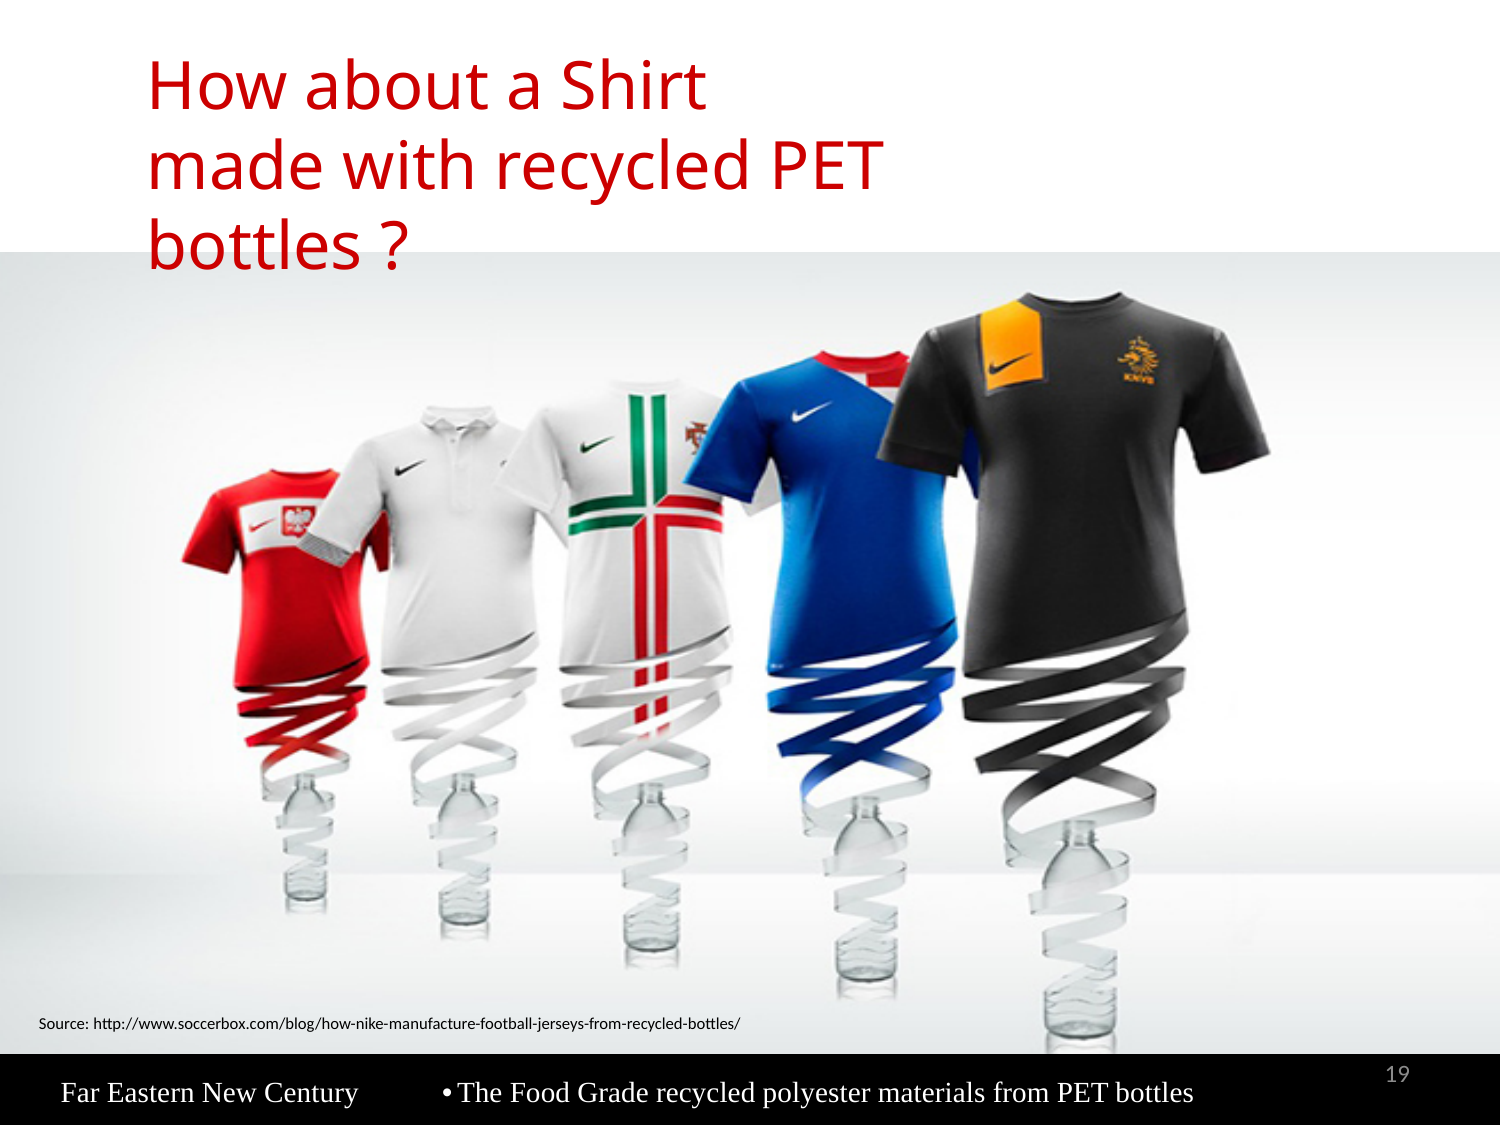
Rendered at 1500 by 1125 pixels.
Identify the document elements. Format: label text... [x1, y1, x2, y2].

table_header The Food Grade recycled polyester materials from PET bottles [427, 1082, 1500, 1125]
text_box How about a Shirt made with recycled PET bottles ? [132, 35, 1169, 250]
picture [0, 251, 1500, 1076]
text_box 19 [1074, 1084, 1425, 1103]
table_header Far Eastern New Century [0, 1083, 427, 1125]
